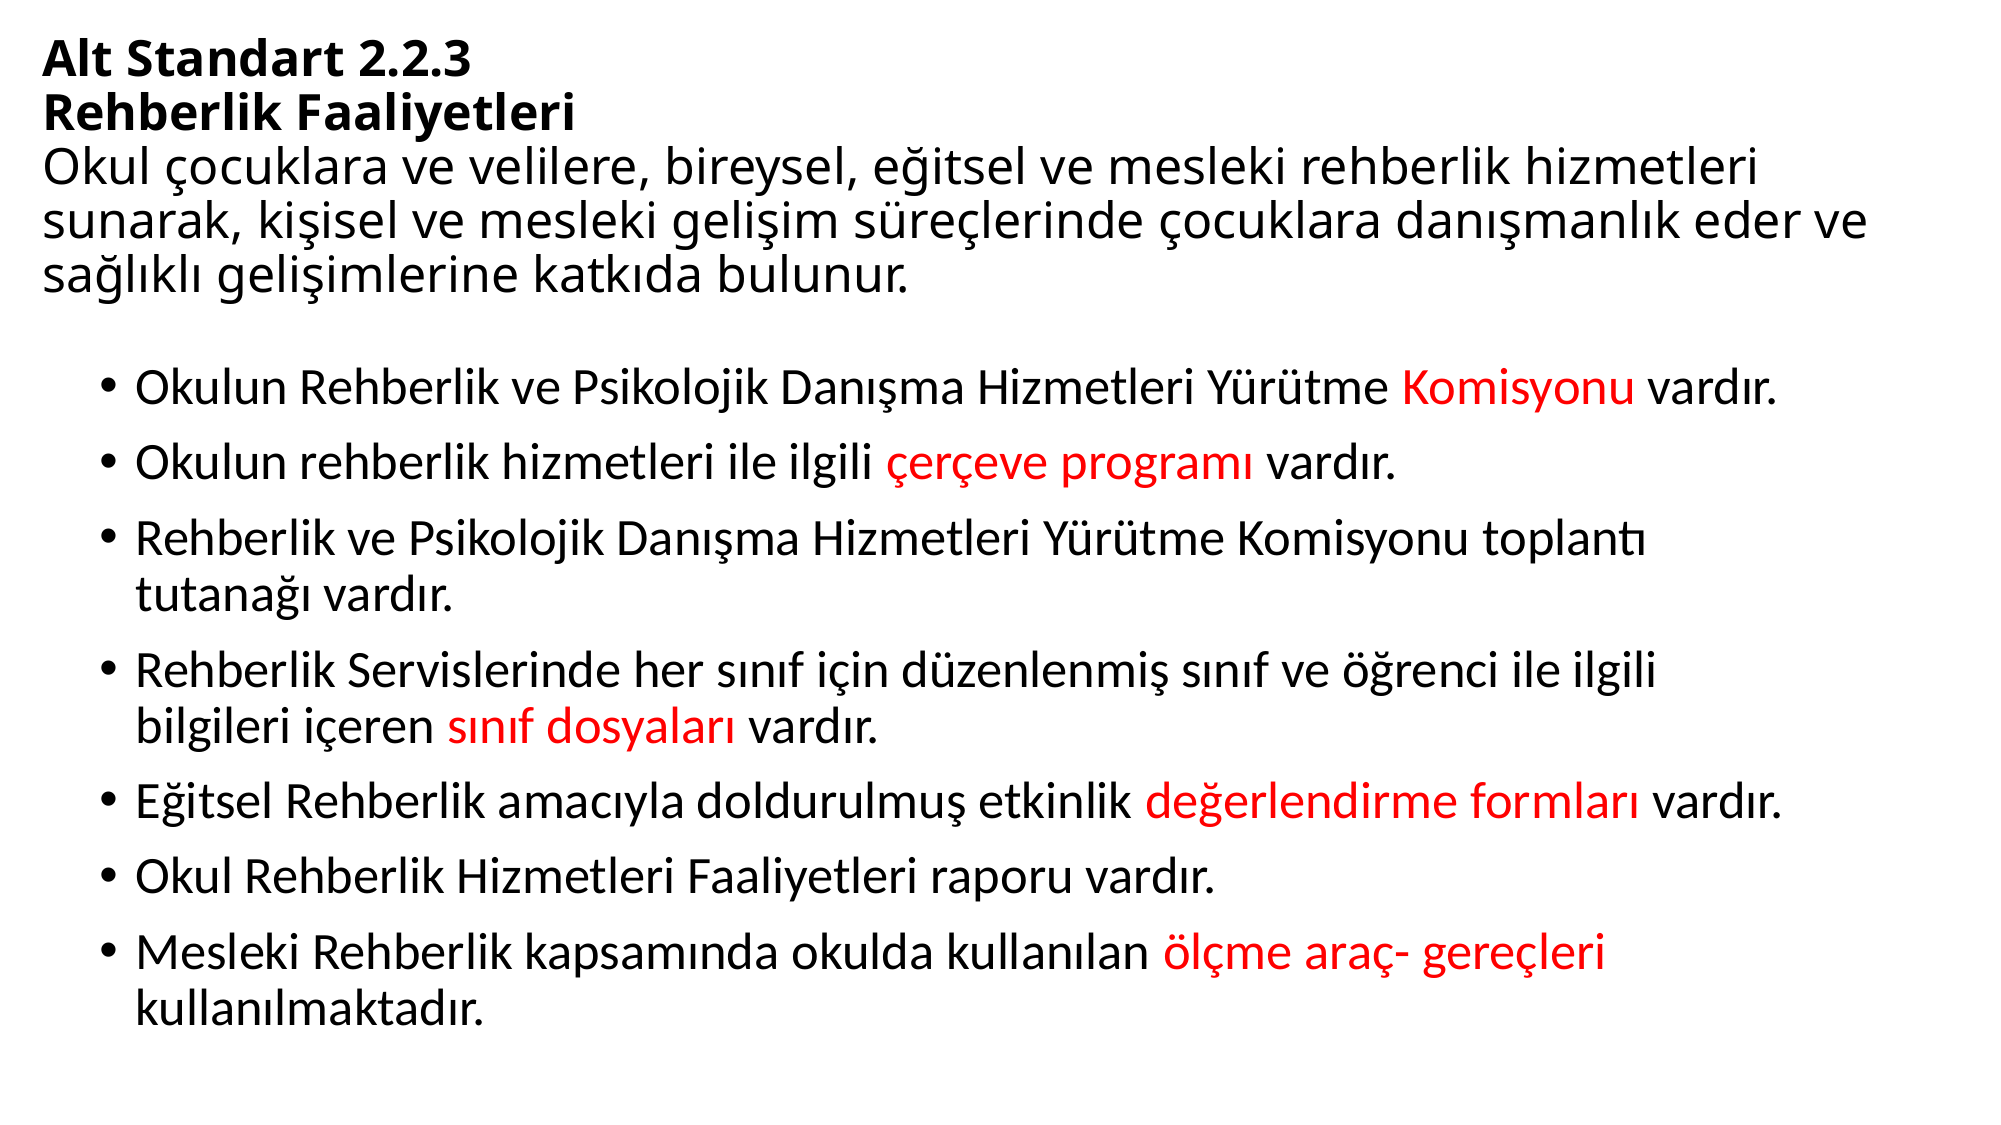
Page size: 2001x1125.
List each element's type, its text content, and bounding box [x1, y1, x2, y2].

title Alt Standart 2.2.3 Rehberlik Faaliyetleri Okul çocuklara ve velilere, bireysel, eğitsel ve mesleki rehberlik hizmetleri sunarak, kişisel ve mesleki gelişim süreçlerinde çocuklara danışmanlık eder ve sağlıklı gelişimlerine katkıda bulunur. [27, 116, 1972, 334]
list Okulun Rehberlik ve Psikolojik Danışma Hizmetleri Yürütme Komisyonu vardır. Okulun rehberlik hizmetleri ile ilgili çerçeve programı vardır. Rehberlik ve Psikolojik Danışma Hizmetleri Yürütme Komisyonu toplantı tutanağı vardır. Rehberlik Servislerinde her sınıf için düzenlenmiş sınıf ve öğrenci ile ilgili bilgileri içeren sınıf dosyaları vardır. Eğitsel Rehberlik amacıyla doldurulmuş etkinlik değerlendirme formları vardır. Okul Rehberlik Hizmetleri Faaliyetleri raporu vardır. Mesleki Rehberlik kapsamında okulda kullanılan ölçme araç- gereçleri kullanılmaktadır. [84, 352, 1810, 1066]
